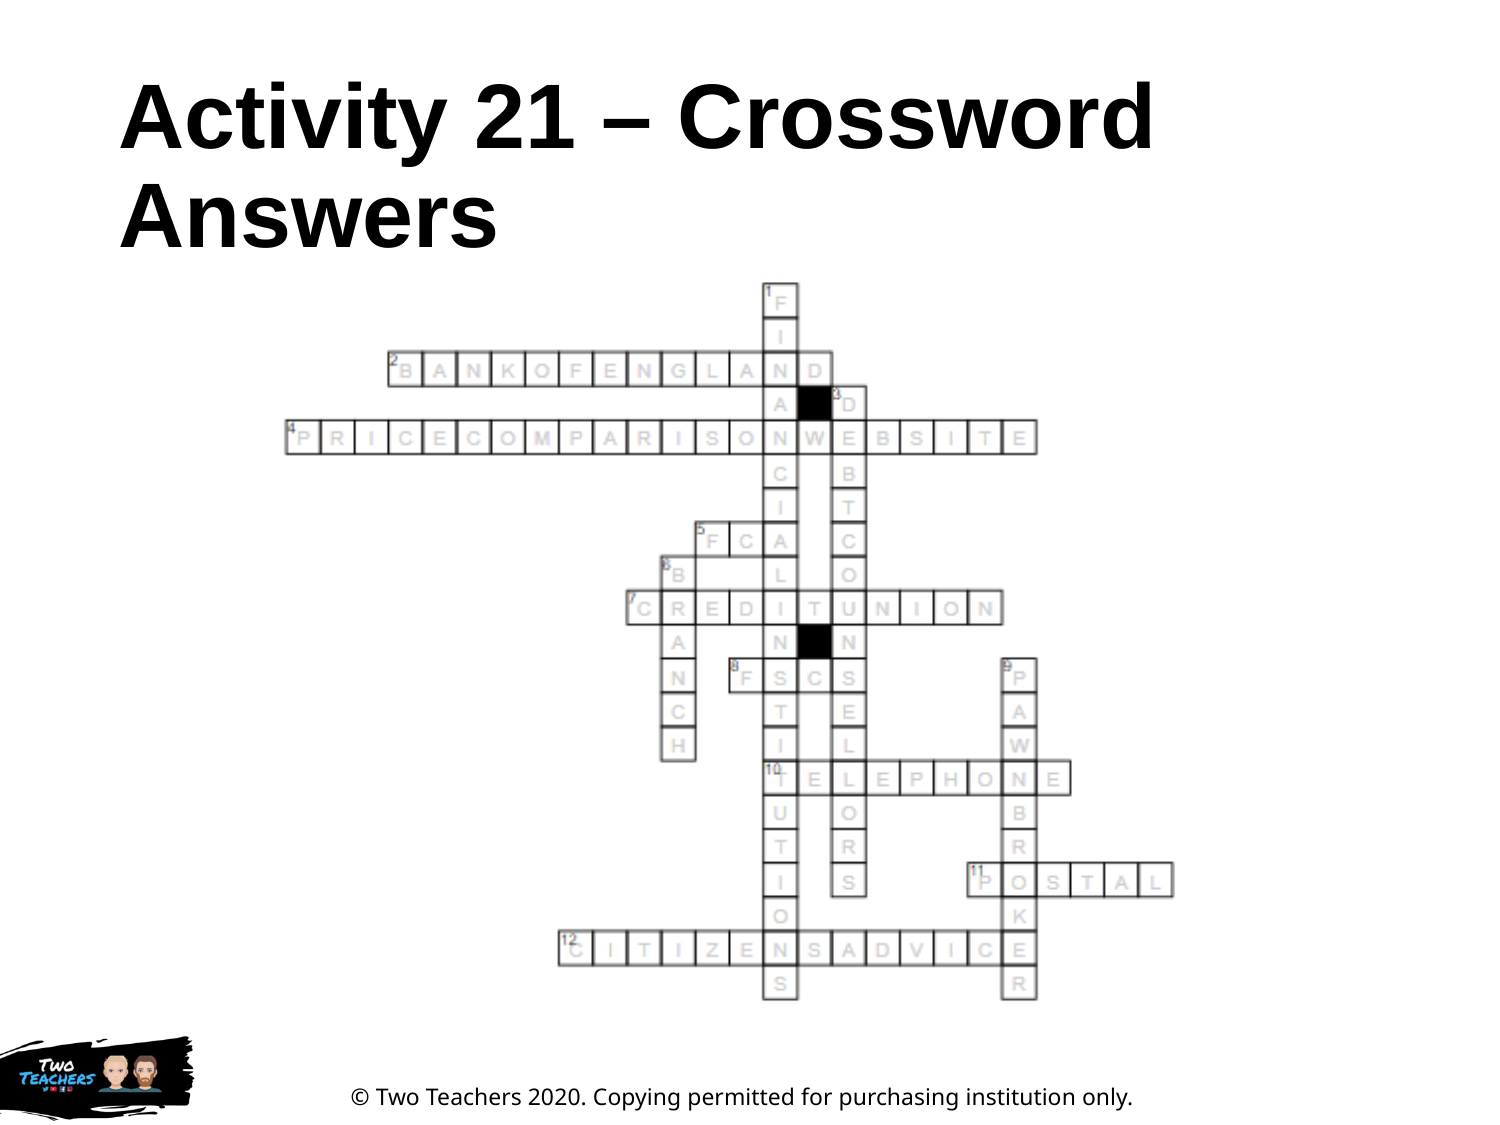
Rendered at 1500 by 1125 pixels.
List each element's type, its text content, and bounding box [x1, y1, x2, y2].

title Activity 21 – Crossword Answers [103, 59, 1397, 278]
picture [0, 1030, 197, 1125]
picture [258, 277, 1183, 1011]
